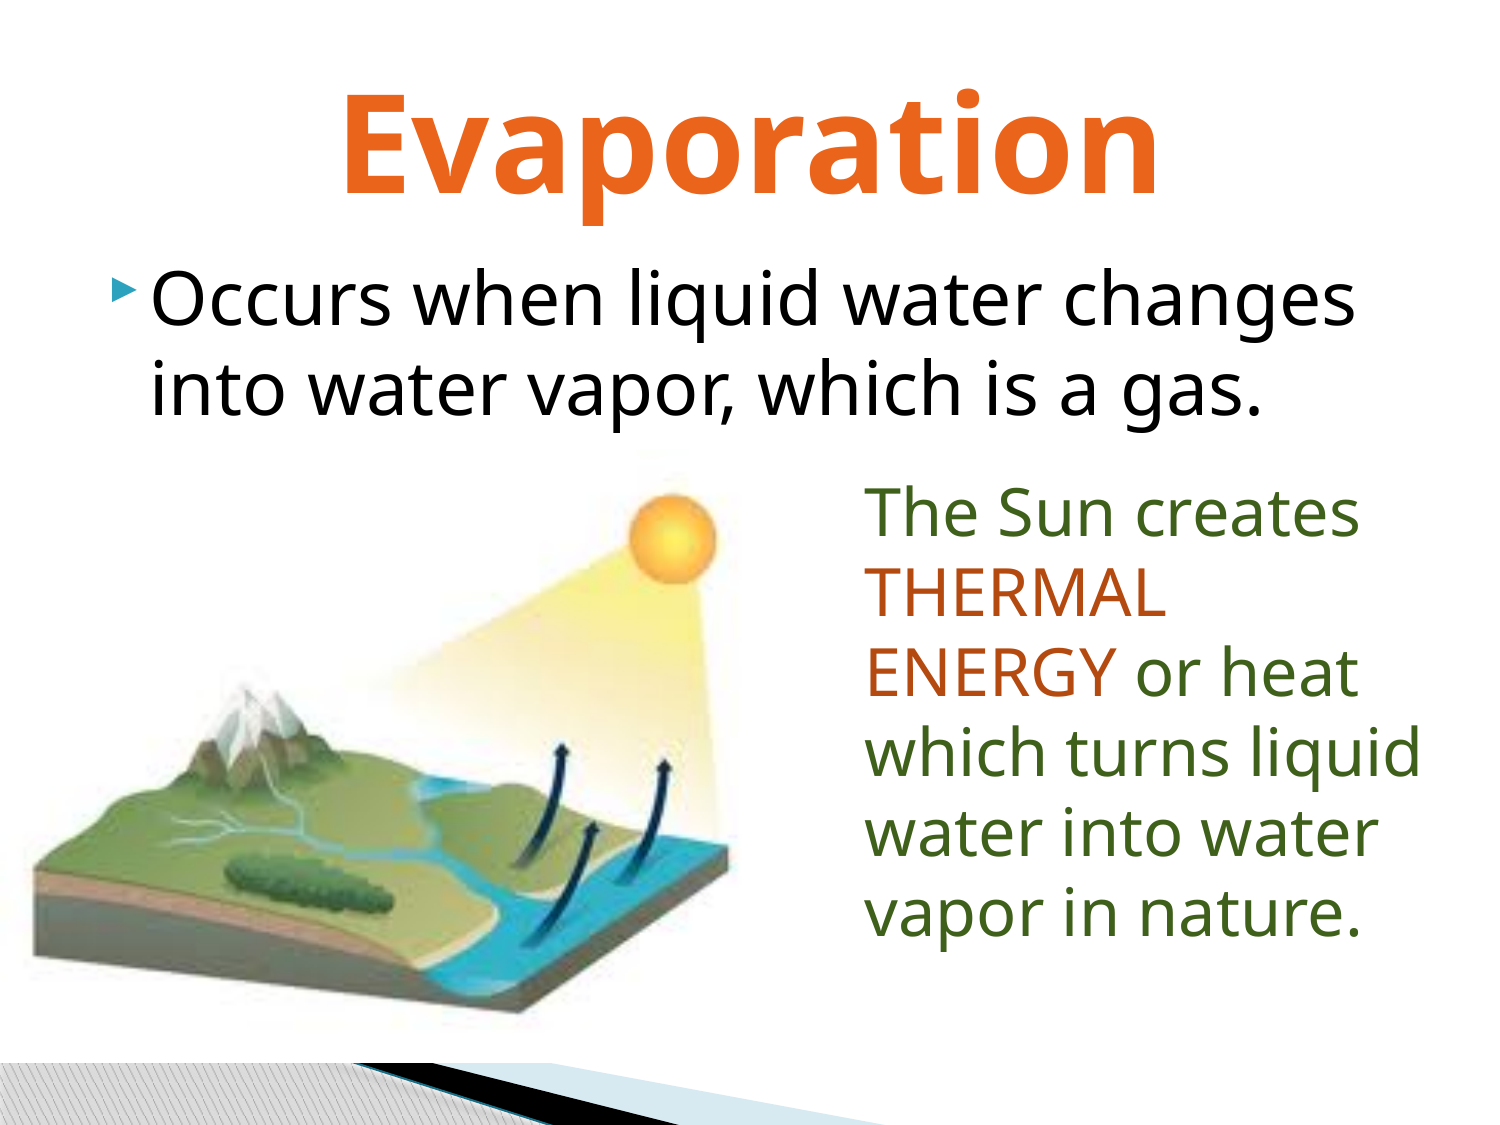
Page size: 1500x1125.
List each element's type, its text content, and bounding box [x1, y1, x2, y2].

list Occurs when liquid water changes into water vapor, which is a gas. [75, 243, 1425, 1063]
title Evaporation [75, 45, 1425, 233]
picture [0, 449, 763, 1063]
text_box The Sun creates THERMAL ENERGY or heat which turns liquid water into water vapor in nature. [849, 462, 1450, 957]
